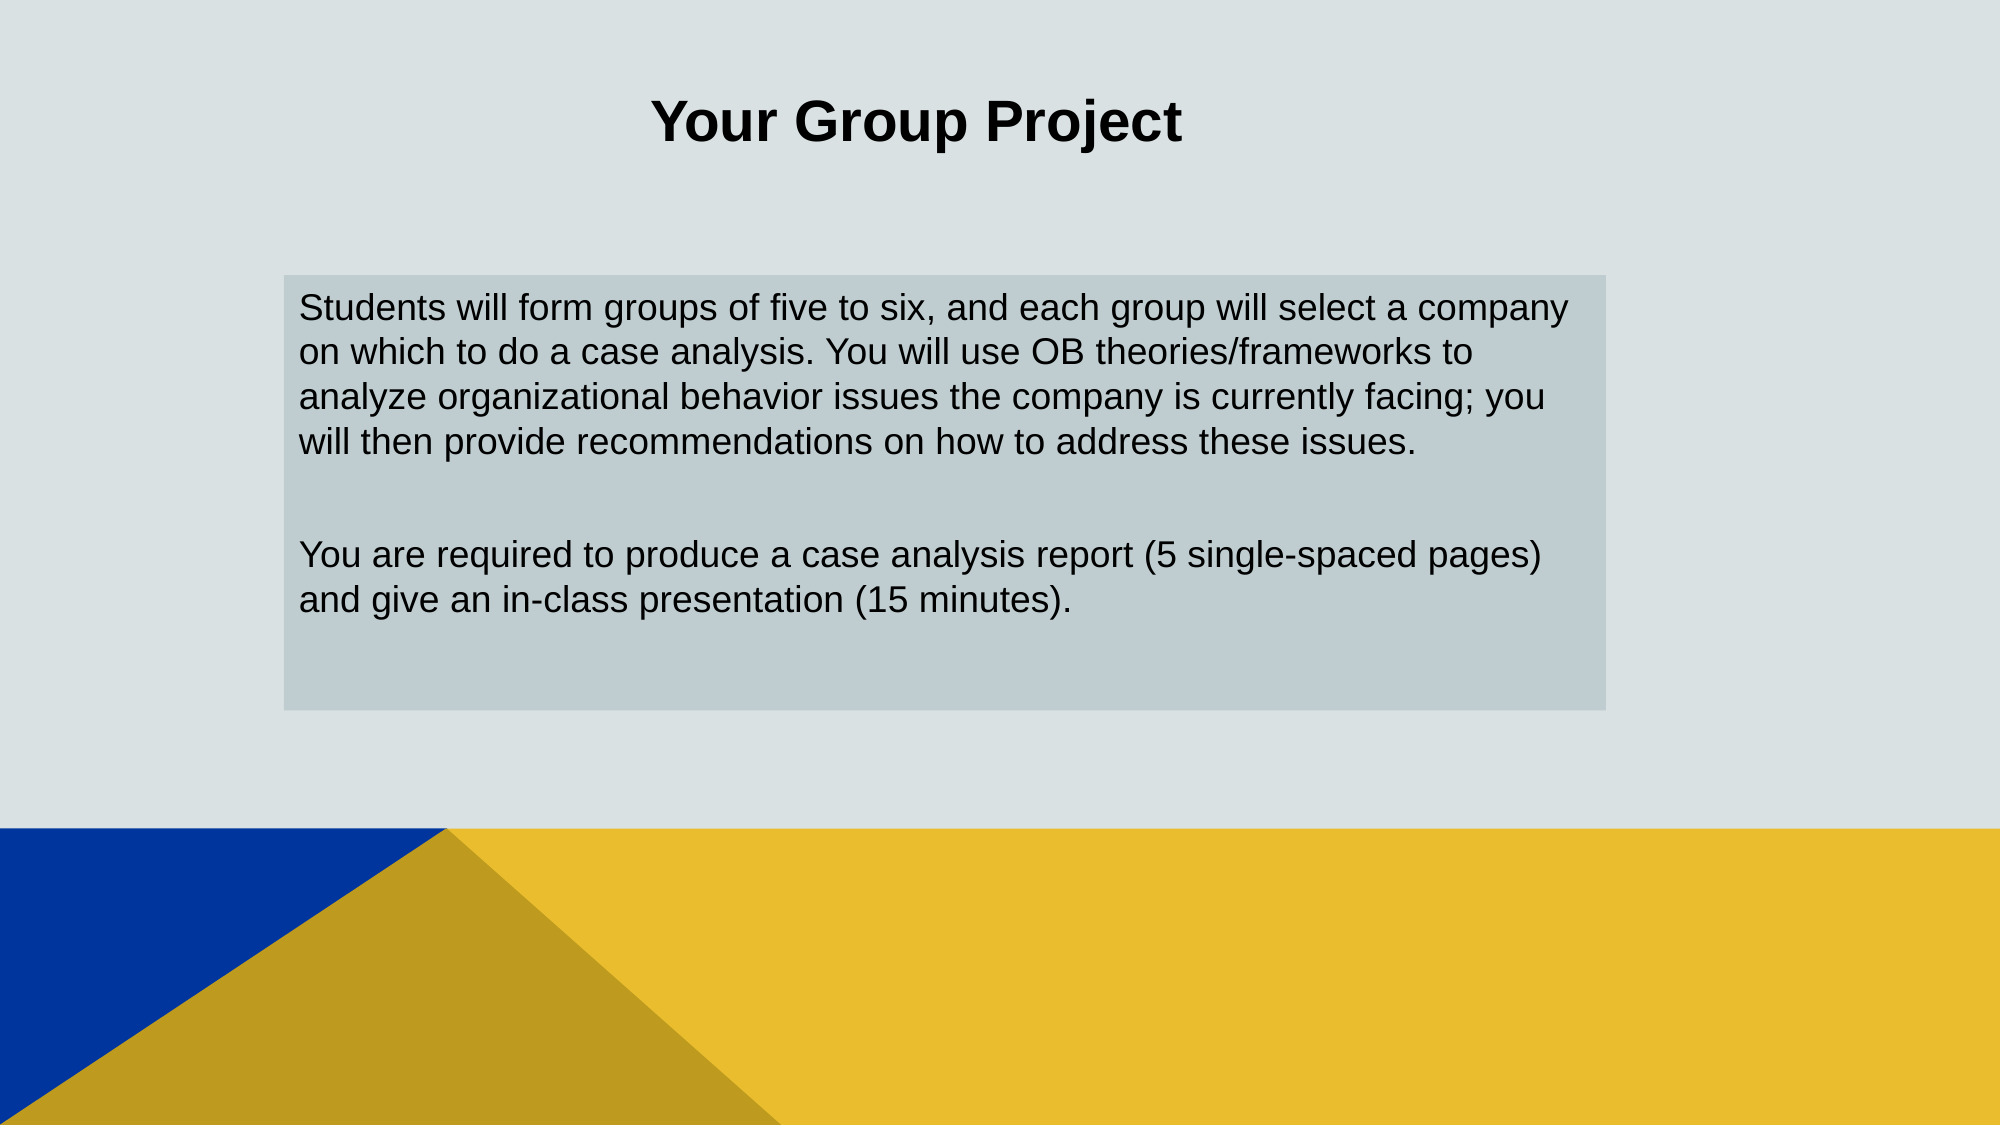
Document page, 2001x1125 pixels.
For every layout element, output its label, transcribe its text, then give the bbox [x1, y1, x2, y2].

list Students will form groups of five to six, and each group will select a company on which to do a case analysis. You will use OB theories/frameworks to analyze organizational behavior issues the company is currently facing; you will then provide recommendations on how to address these issues. You are required to produce a case analysis report (5 single-spaced pages) and give an in-class presentation (15 minutes). [283, 275, 1606, 711]
title Your Group Project [632, 73, 1200, 164]
